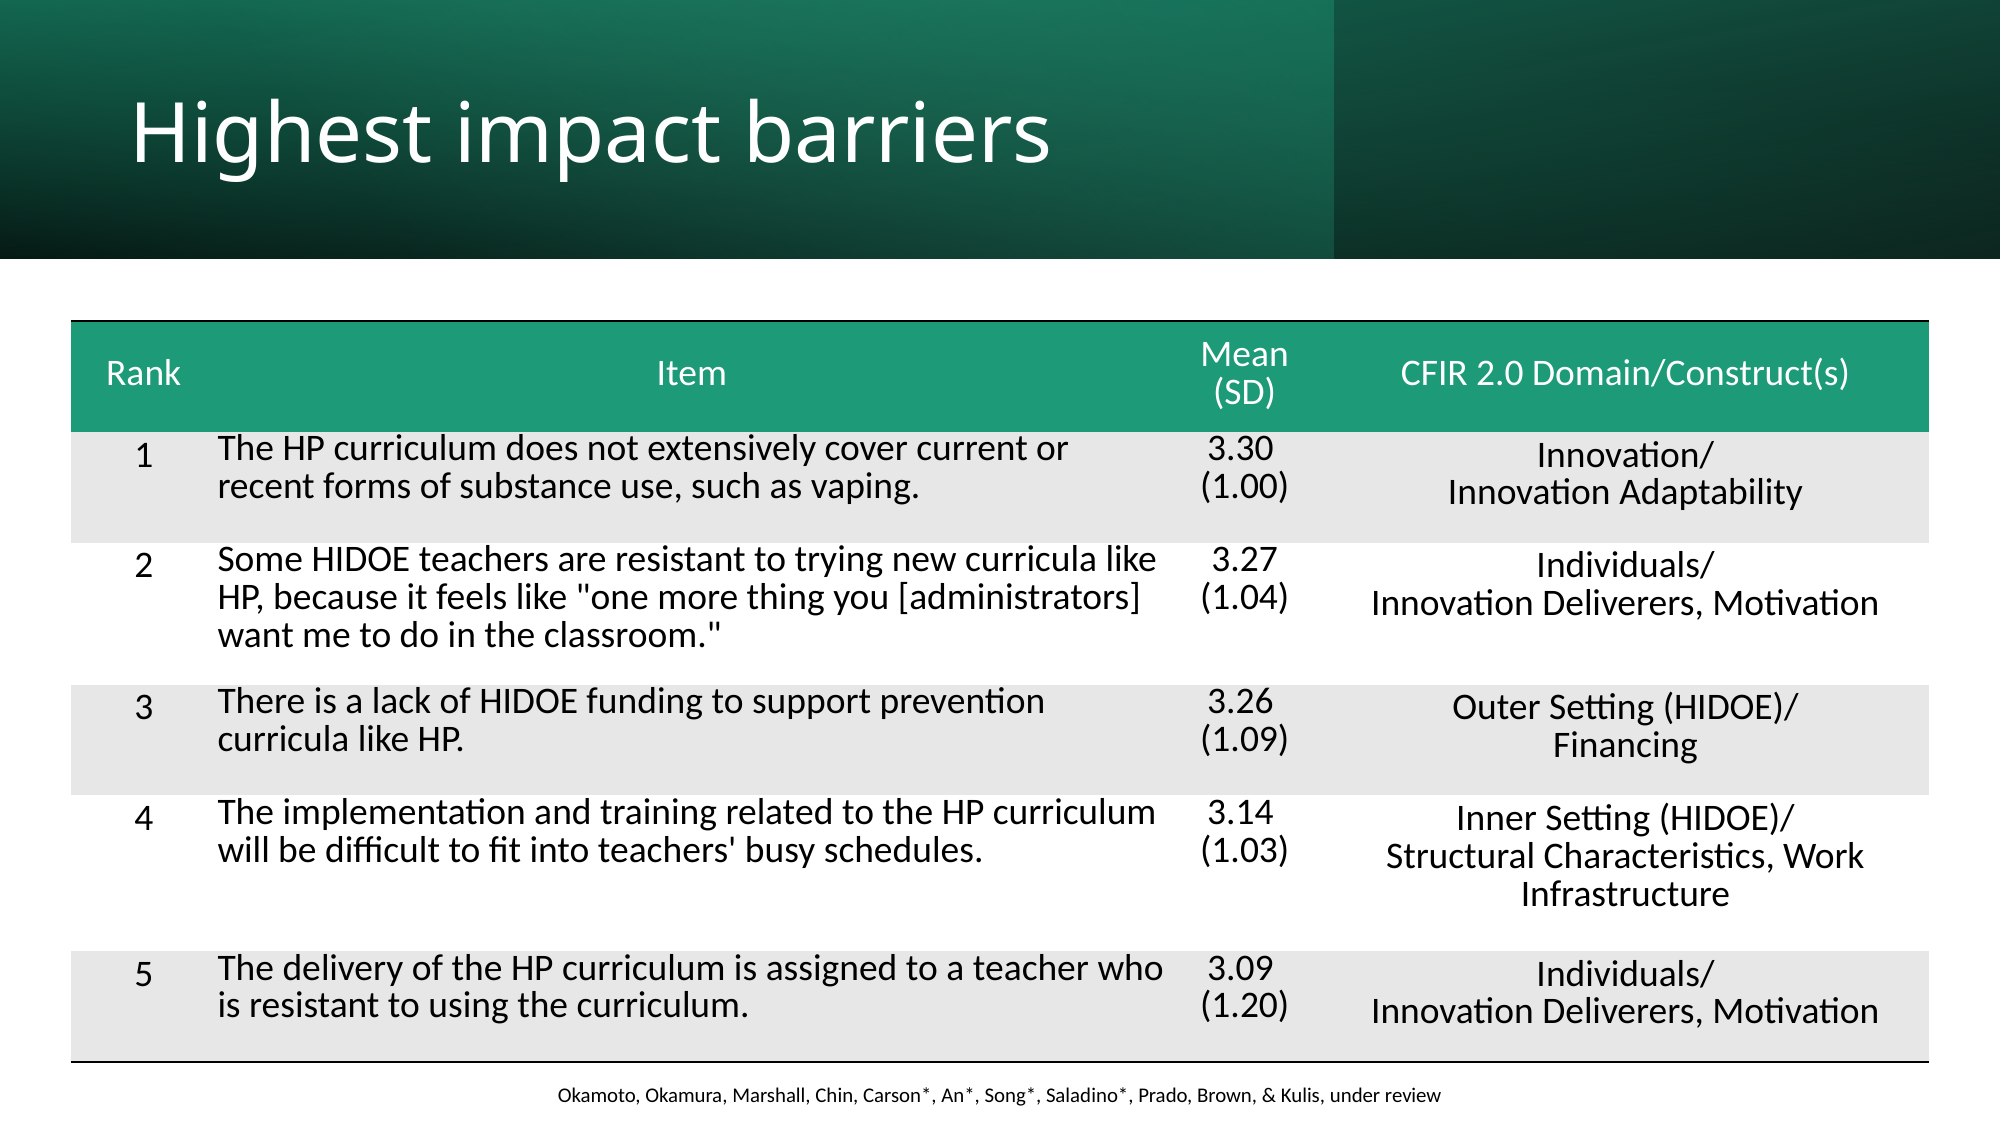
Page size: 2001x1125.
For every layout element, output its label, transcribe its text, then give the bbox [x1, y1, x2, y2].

table_cell The implementation and training related to the HP curriculum will be difficult to fit into teachers' busy schedules. [217, 795, 1167, 951]
table_cell 3.30 (1.00) [1167, 432, 1322, 543]
table_cell The delivery of the HP curriculum is assigned to a teacher who is resistant to using the curriculum. [217, 951, 1167, 1061]
footer Okamoto, Okamura, Marshall, Chin, Carson*, An*, Song*, Saladino*, Prado, Brown, & Kulis, under review [488, 1066, 1512, 1125]
table_cell 2 [71, 543, 217, 685]
table_cell Outer Setting (HIDOE)/ Financing [1322, 685, 1929, 795]
table_cell Inner Setting (HIDOE)/ Structural Characteristics, Work Infrastructure [1322, 795, 1929, 951]
table_header Mean (SD) [1167, 322, 1322, 432]
table_header Item [217, 322, 1167, 432]
table_cell 4 [71, 795, 217, 951]
table_cell Individuals/ Innovation Deliverers, Motivation [1322, 951, 1929, 1061]
text_box [0, 0, 2000, 259]
table_cell 3 [71, 685, 217, 795]
table_cell Individuals/ Innovation Deliverers, Motivation [1322, 543, 1929, 685]
table_cell 3.14 (1.03) [1167, 795, 1322, 951]
table_cell There is a lack of HIDOE funding to support prevention curricula like HP. [217, 685, 1167, 795]
title Highest impact barriers [114, 40, 1274, 231]
table_header CFIR 2.0 Domain/Construct(s) [1322, 322, 1929, 432]
table_cell 3.09 (1.20) [1167, 951, 1322, 1061]
table_cell Innovation/ Innovation Adaptability [1322, 432, 1929, 543]
table_cell 1 [71, 432, 217, 543]
table_cell 3.26 (1.09) [1167, 685, 1322, 795]
table_cell The HP curriculum does not extensively cover current or recent forms of substance use, such as vaping. [217, 432, 1167, 543]
table_header Rank [71, 322, 217, 432]
text_box [0, 260, 2000, 1125]
table_cell Some HIDOE teachers are resistant to trying new curricula like HP, because it feels like "one more thing you [administrators] want me to do in the classroom." [217, 543, 1167, 685]
table_cell 3.27 (1.04) [1167, 543, 1322, 685]
table_cell 5 [71, 951, 217, 1061]
